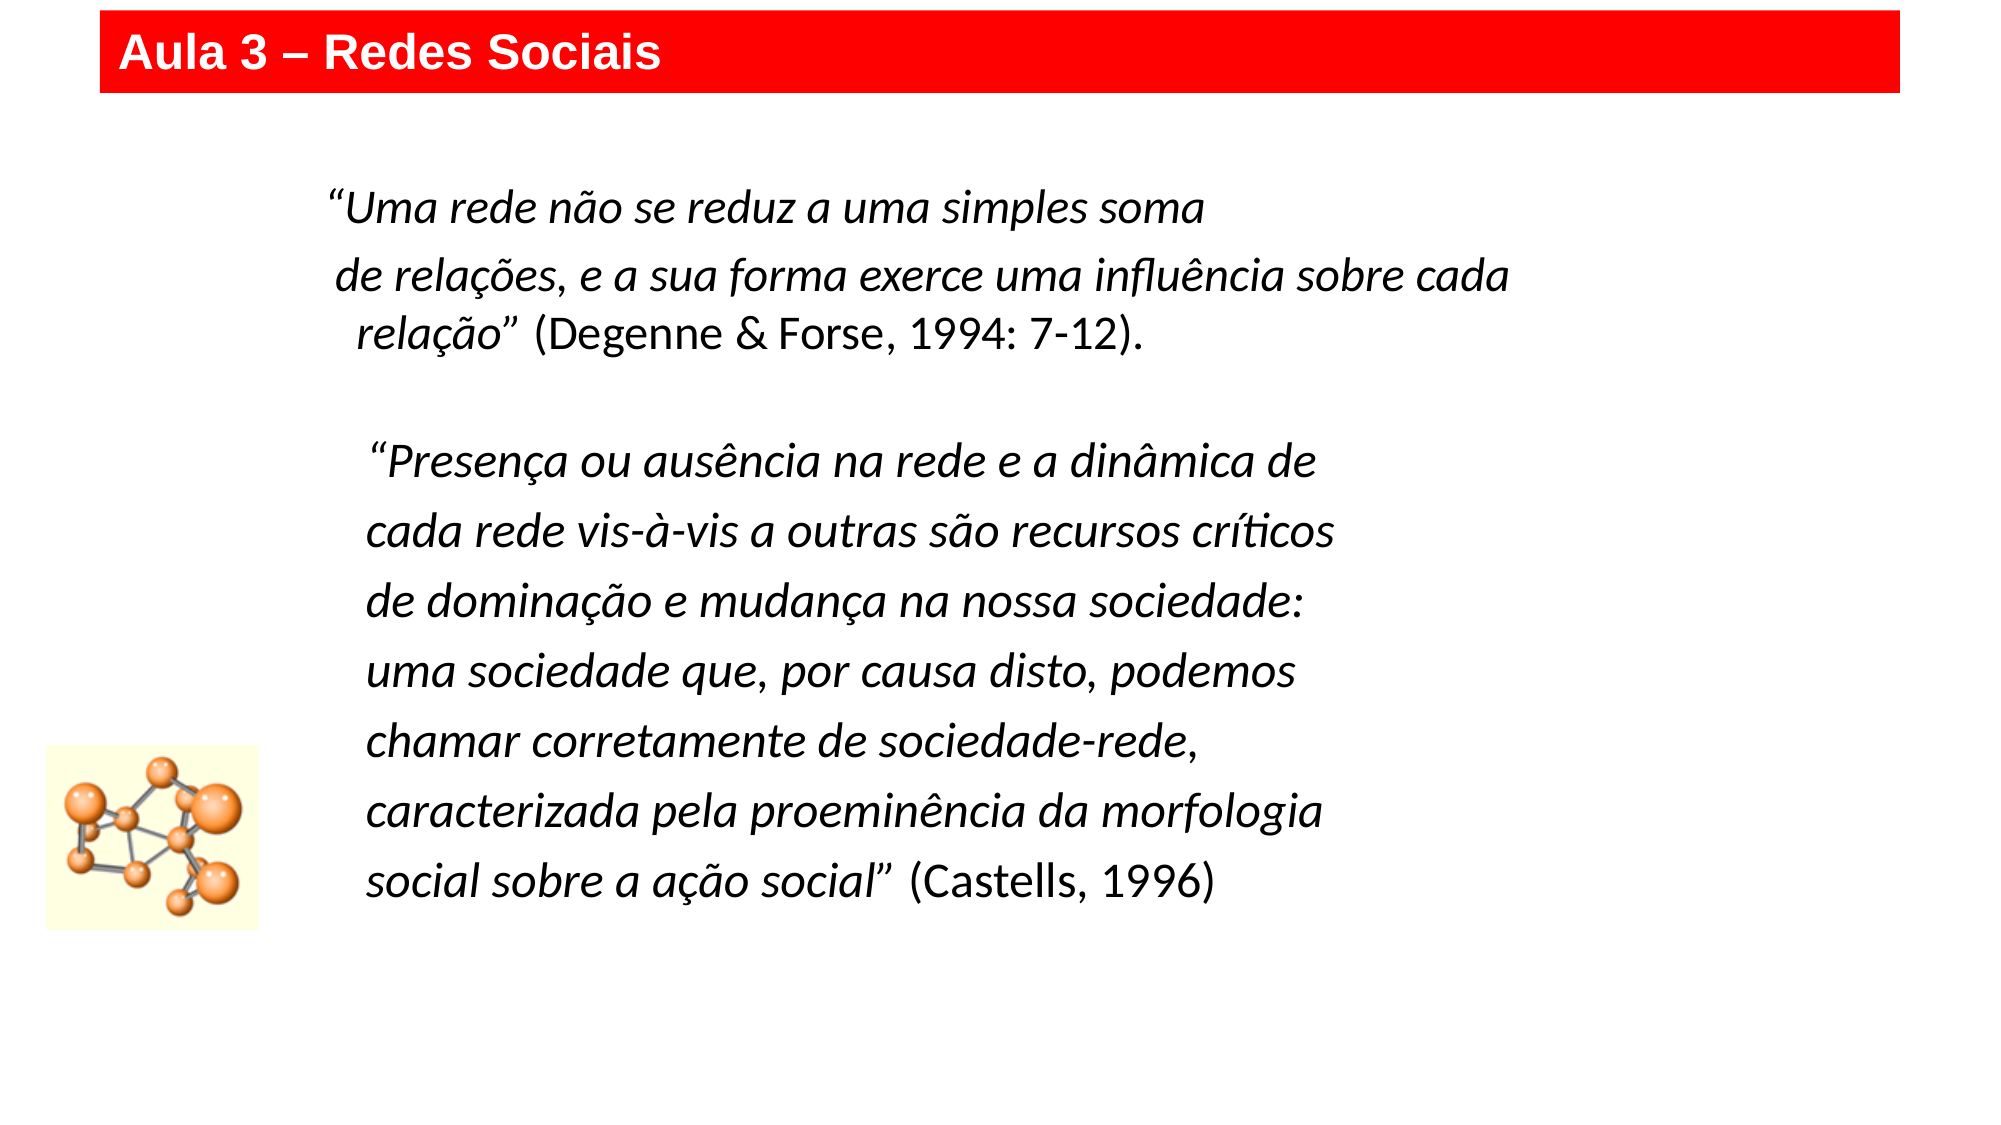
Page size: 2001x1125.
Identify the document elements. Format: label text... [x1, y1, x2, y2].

list “Uma rede não se reduz a uma simples soma de relações, e a sua forma exerce uma influência sobre cada relação” (Degenne & Forse, 1994: 7-12). [276, 167, 1552, 368]
text_box Aula 3 – Redes Sociais [99, 10, 1900, 93]
text_box “Presença ou ausência na rede e a dinâmica de cada rede vis-à-vis a outras são recursos críticos de dominação e mudança na nossa sociedade: uma sociedade que, por causa disto, podemos chamar corretamente de sociedade-rede, caracterizada pela proeminência da morfologia social sobre a ação social” (Castells, 1996) [351, 420, 1551, 916]
picture [45, 745, 259, 930]
